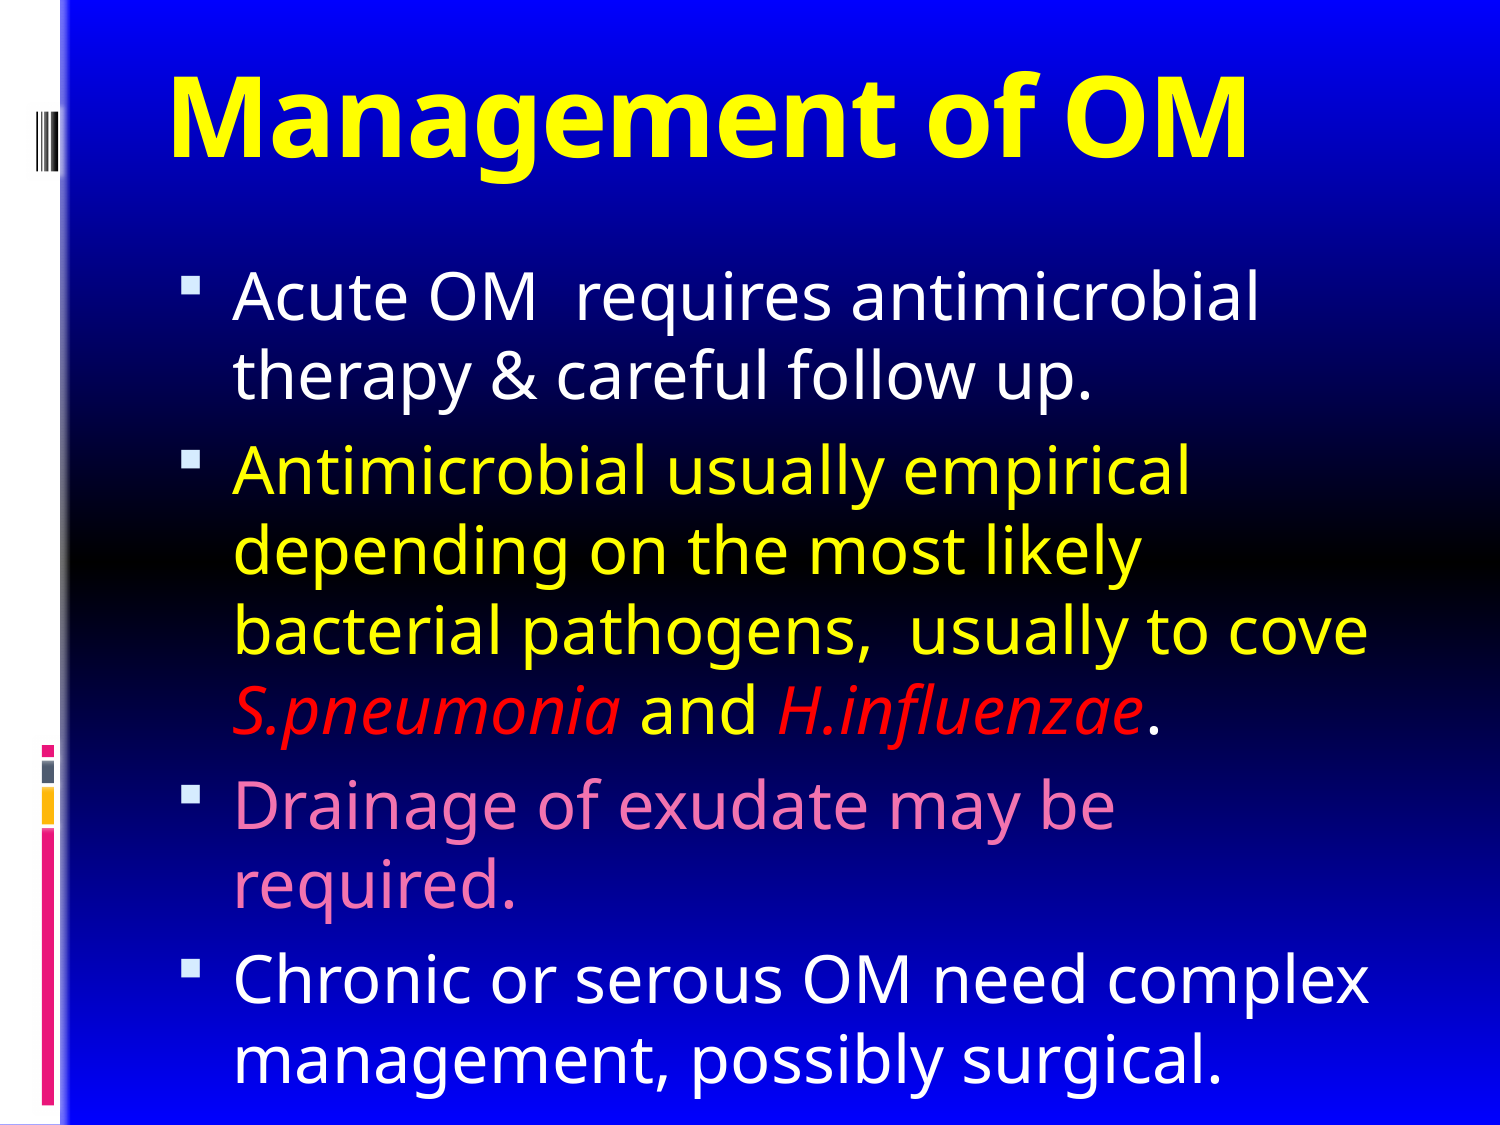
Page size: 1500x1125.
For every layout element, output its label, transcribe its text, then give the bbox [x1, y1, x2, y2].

list Acute OM requires antimicrobial therapy & careful follow up. Antimicrobial usually empirical depending on the most likely bacterial pathogens, usually to cove S.pneumonia and H.influenzae. Drainage of exudate may be required. Chronic or serous OM need complex management, possibly surgical. [150, 246, 1425, 997]
title Management of OM [150, 37, 1425, 188]
